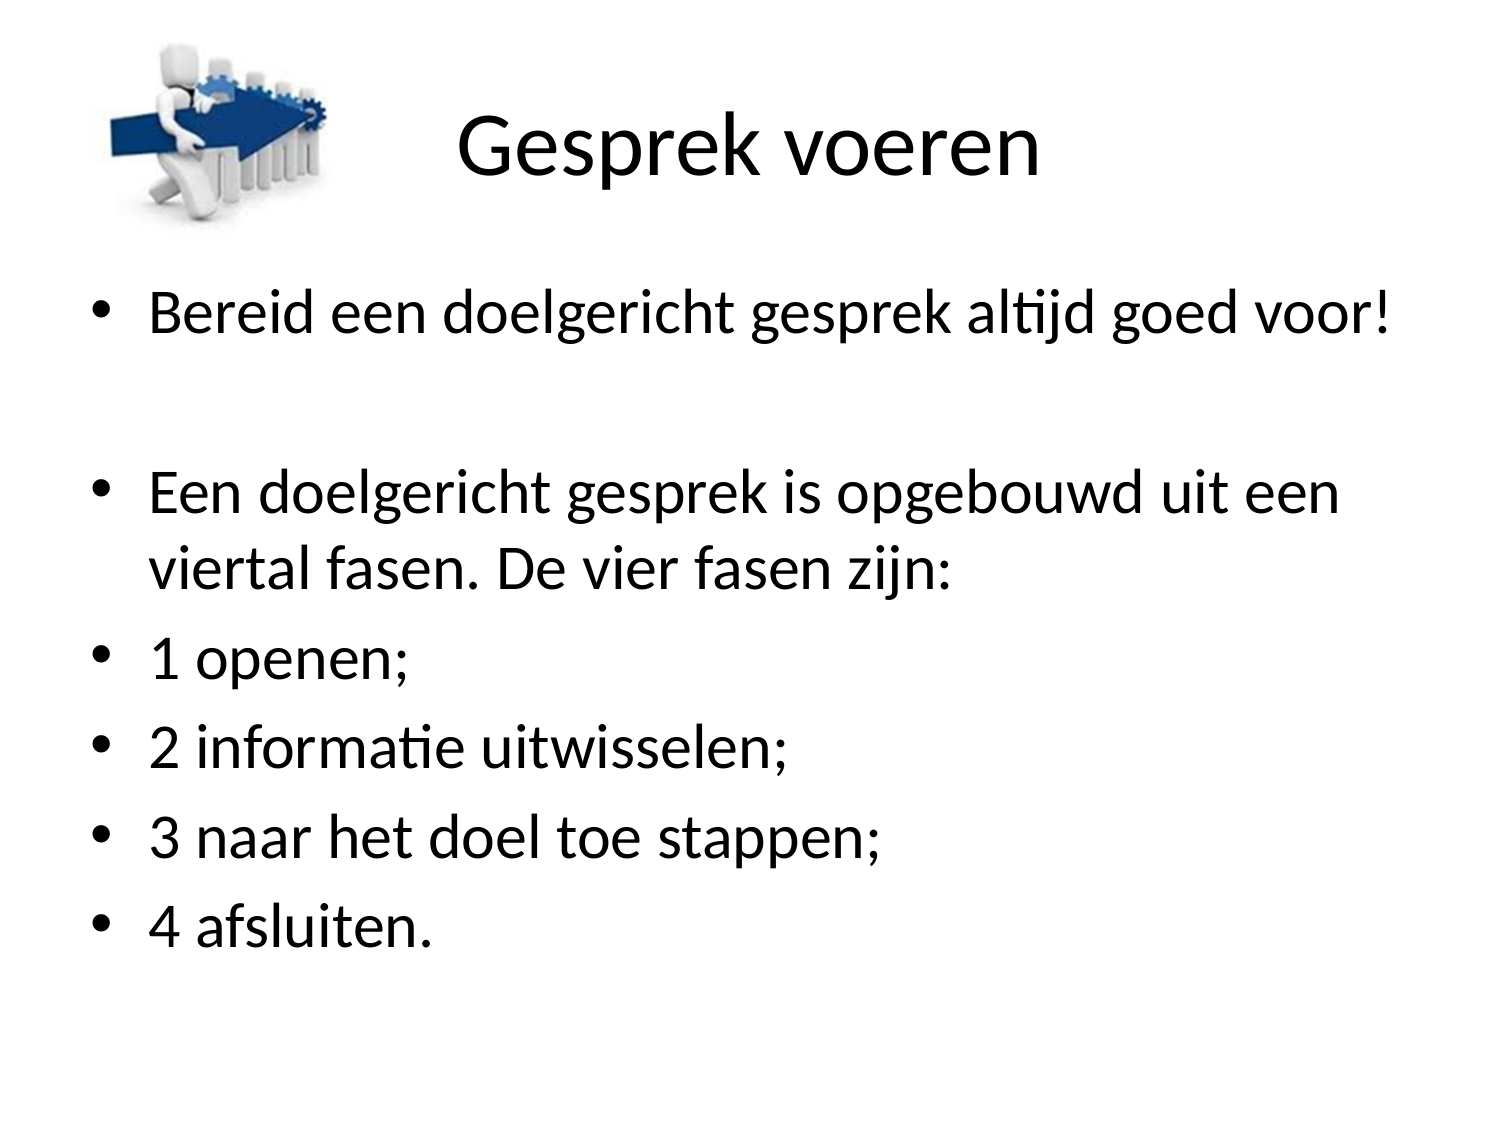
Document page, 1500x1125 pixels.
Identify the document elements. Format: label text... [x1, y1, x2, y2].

picture [63, 30, 373, 245]
title Gesprek voeren [377, 45, 1425, 233]
list Bereid een doelgericht gesprek altijd goed voor! Een doelgericht gesprek is opgebouwd uit een viertal fasen. De vier fasen zijn: 1 openen; 2 informatie uitwisselen; 3 naar het doel toe stappen; 4 afsluiten. [75, 262, 1425, 1005]
